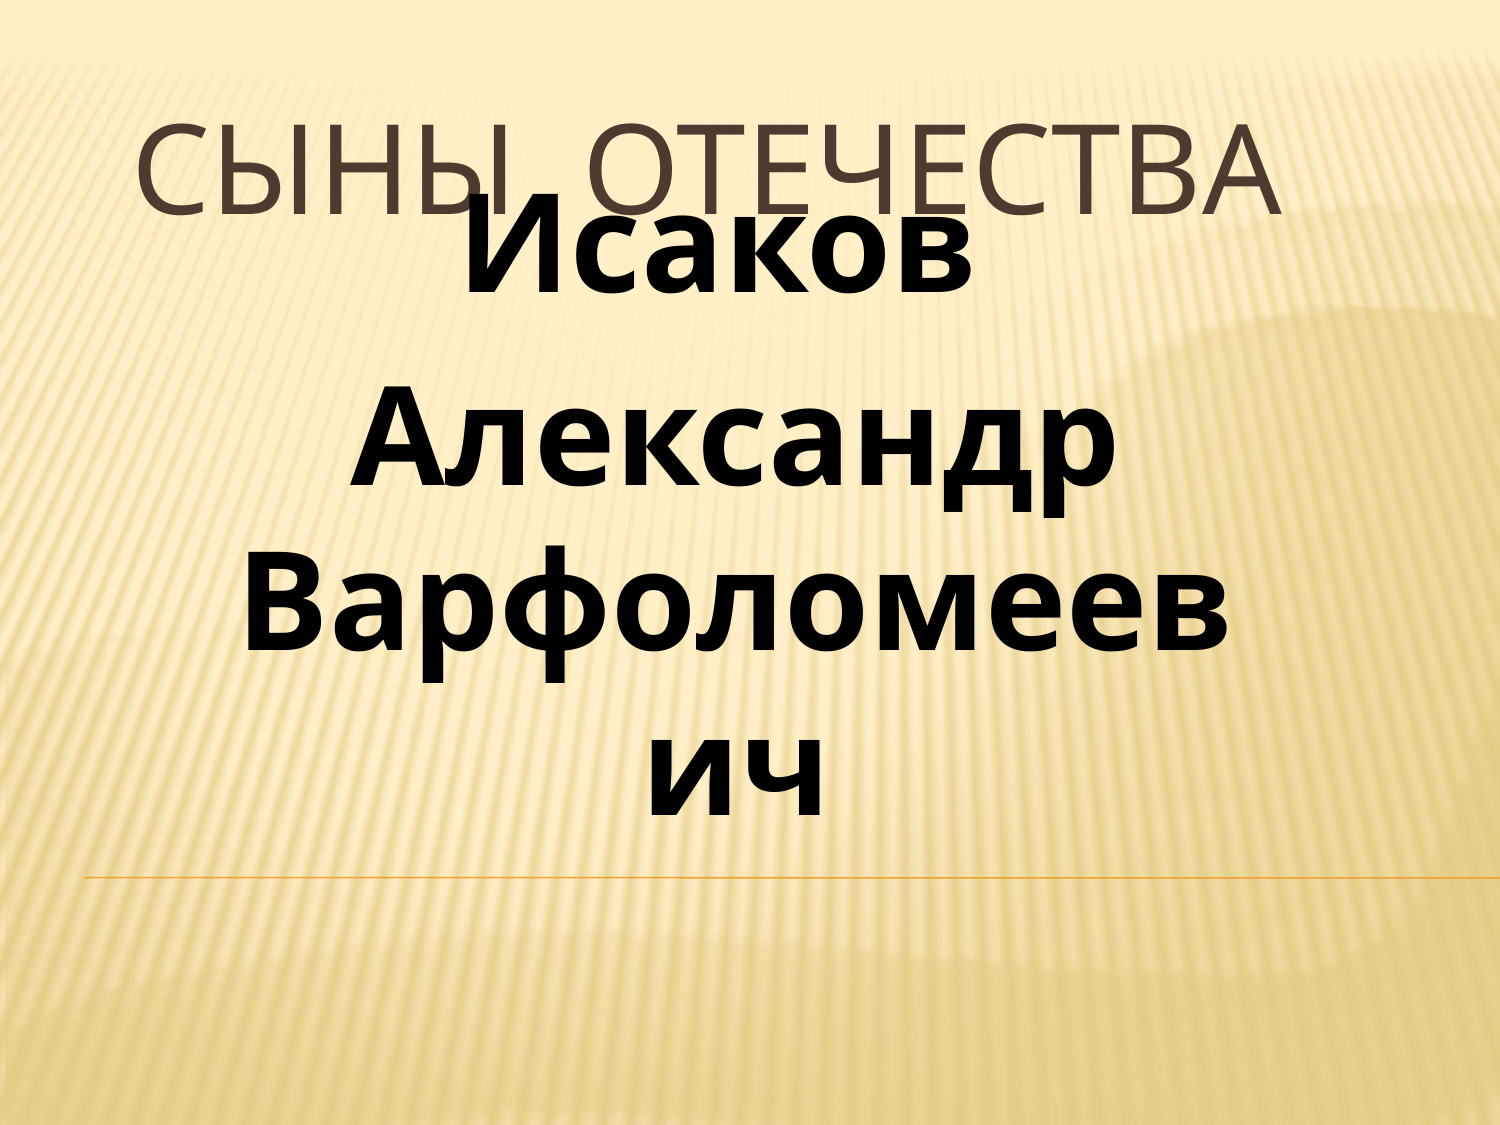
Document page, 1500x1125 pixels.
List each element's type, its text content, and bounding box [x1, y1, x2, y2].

subtitle Исаков Александр Варфоломеевич [210, 562, 1261, 850]
title Сыны Отечества [117, 82, 1393, 324]
